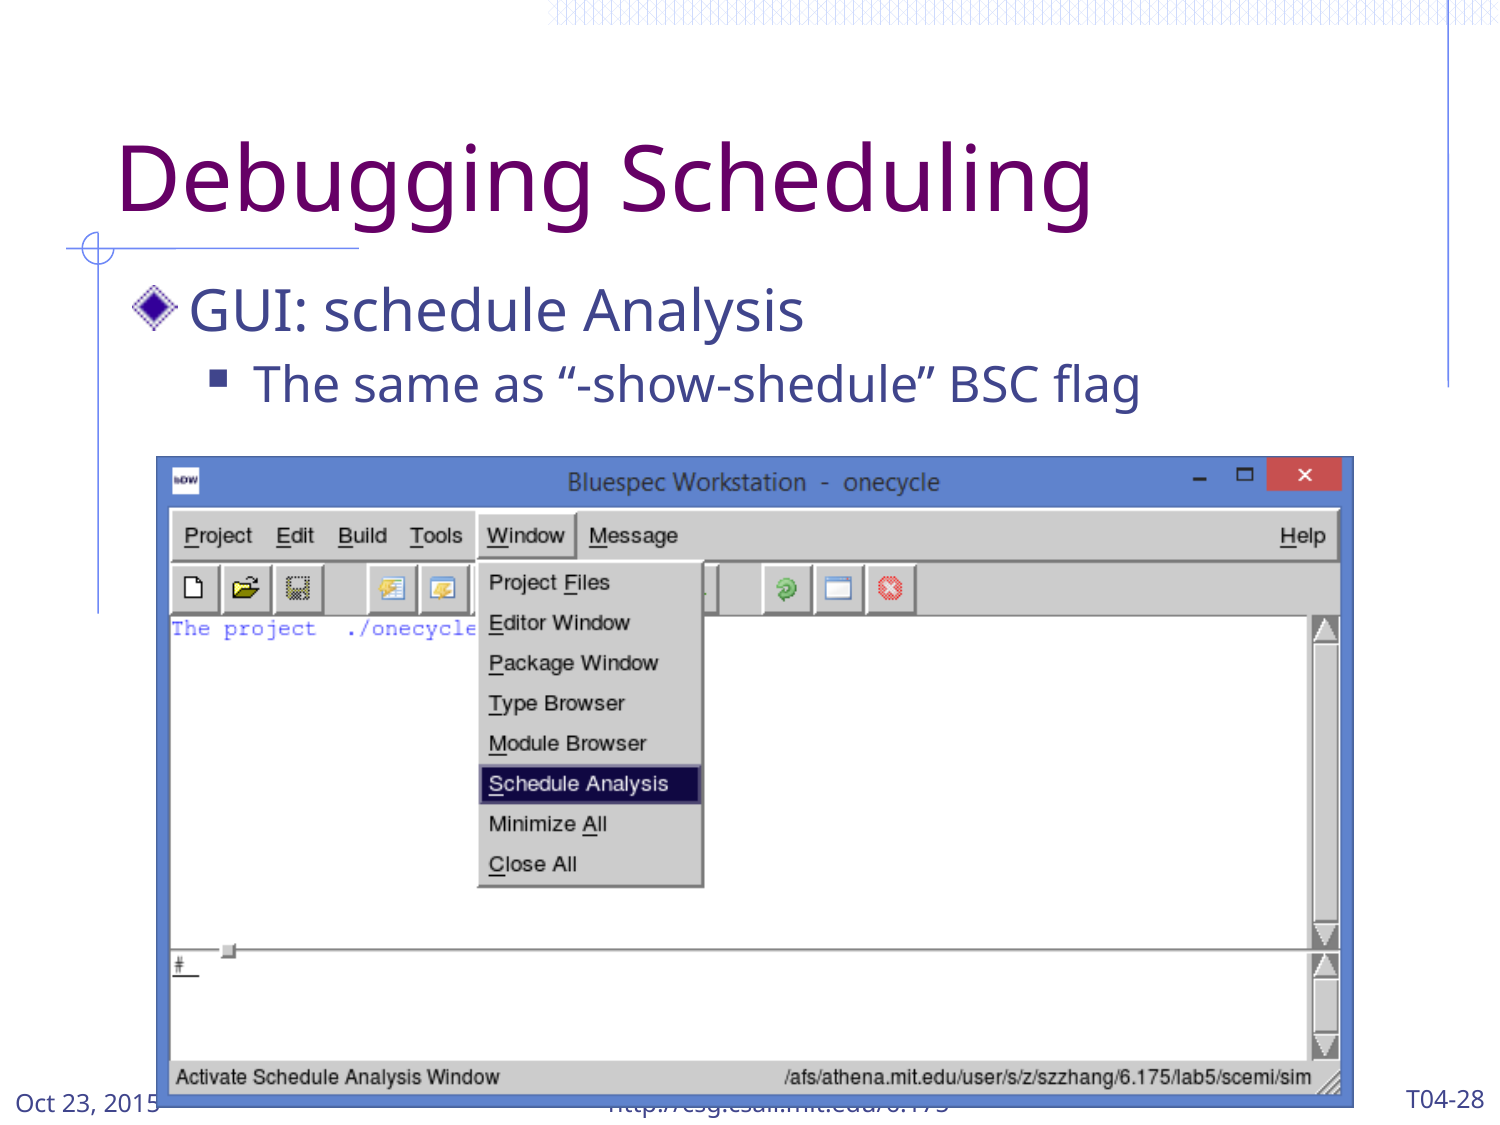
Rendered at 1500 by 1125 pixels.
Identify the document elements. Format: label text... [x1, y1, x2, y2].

picture [132, 285, 178, 331]
list GUI: schedule Analysis The same as “-show-shedule” BSC flag [116, 264, 1393, 941]
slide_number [0, 1049, 313, 1125]
picture [155, 456, 1354, 1108]
slide_number T04-28 [1187, 1049, 1500, 1125]
footer http://csg.csail.mit.edu/6.175 [508, 1115, 1051, 1125]
title Debugging Scheduling [99, 49, 1376, 238]
